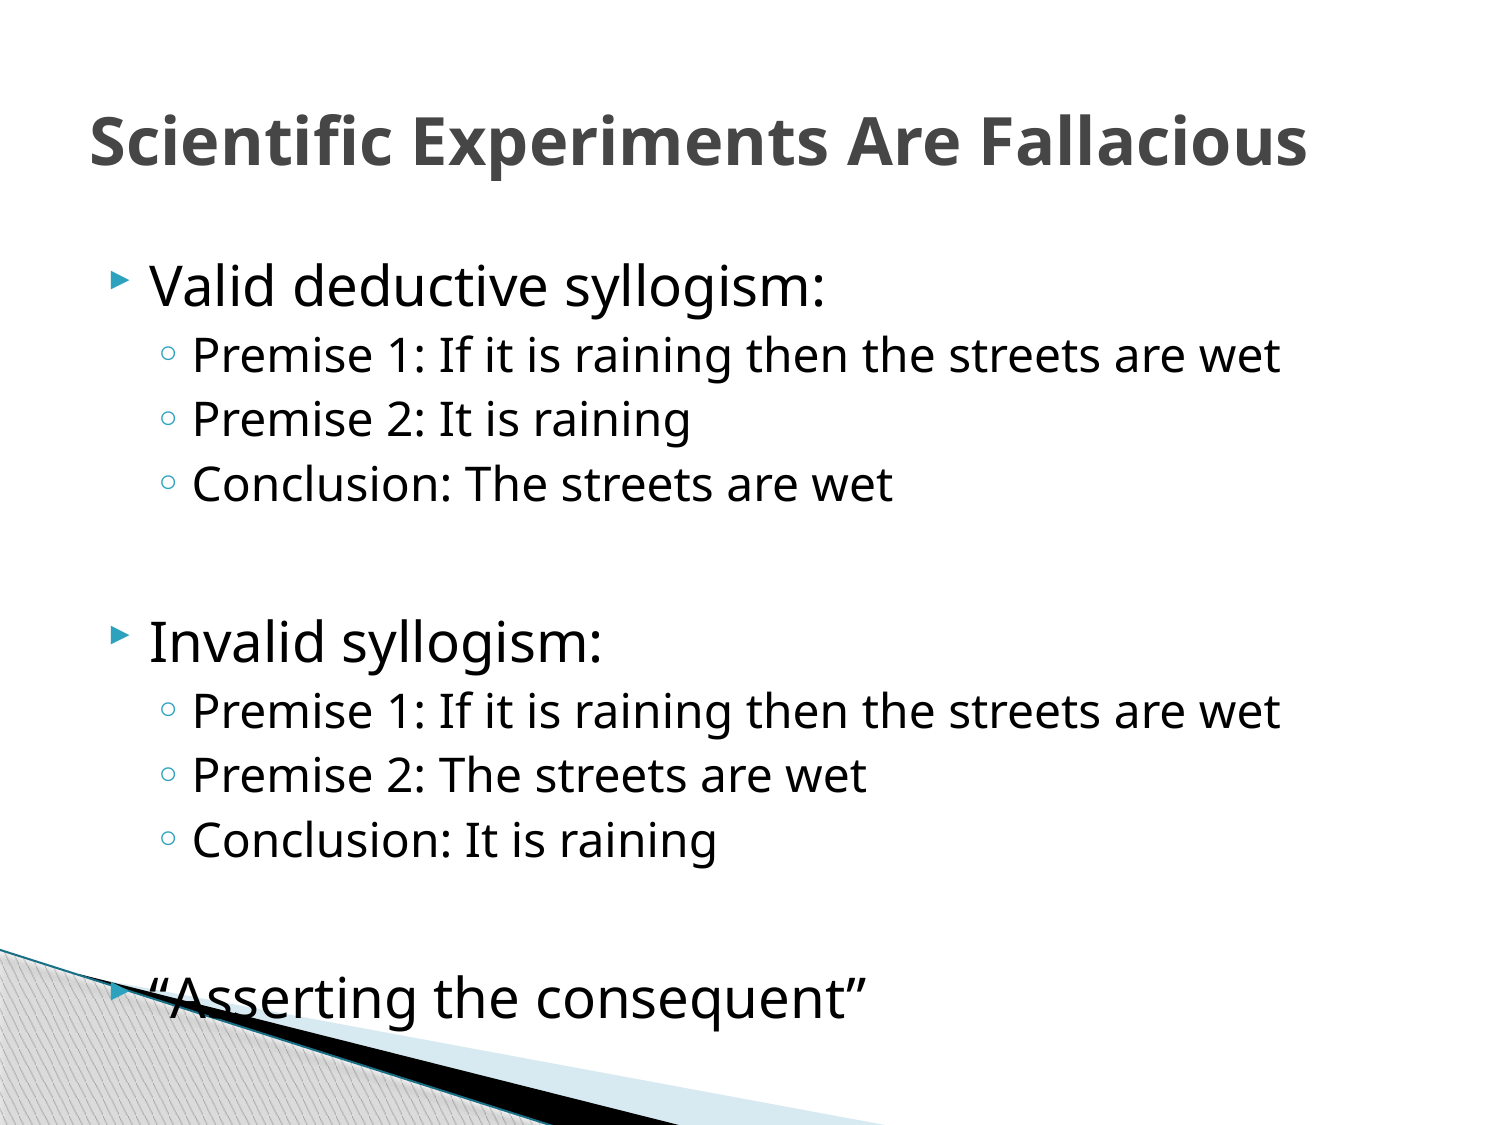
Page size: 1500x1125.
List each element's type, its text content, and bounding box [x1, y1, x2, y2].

list Valid deductive syllogism: Premise 1: If it is raining then the streets are wet Premise 2: It is raining Conclusion: The streets are wet Invalid syllogism: Premise 1: If it is raining then the streets are wet Premise 2: The streets are wet Conclusion: It is raining “Asserting the consequent” [75, 243, 1425, 1050]
title Scientific Experiments Are Fallacious [75, 45, 1425, 233]
